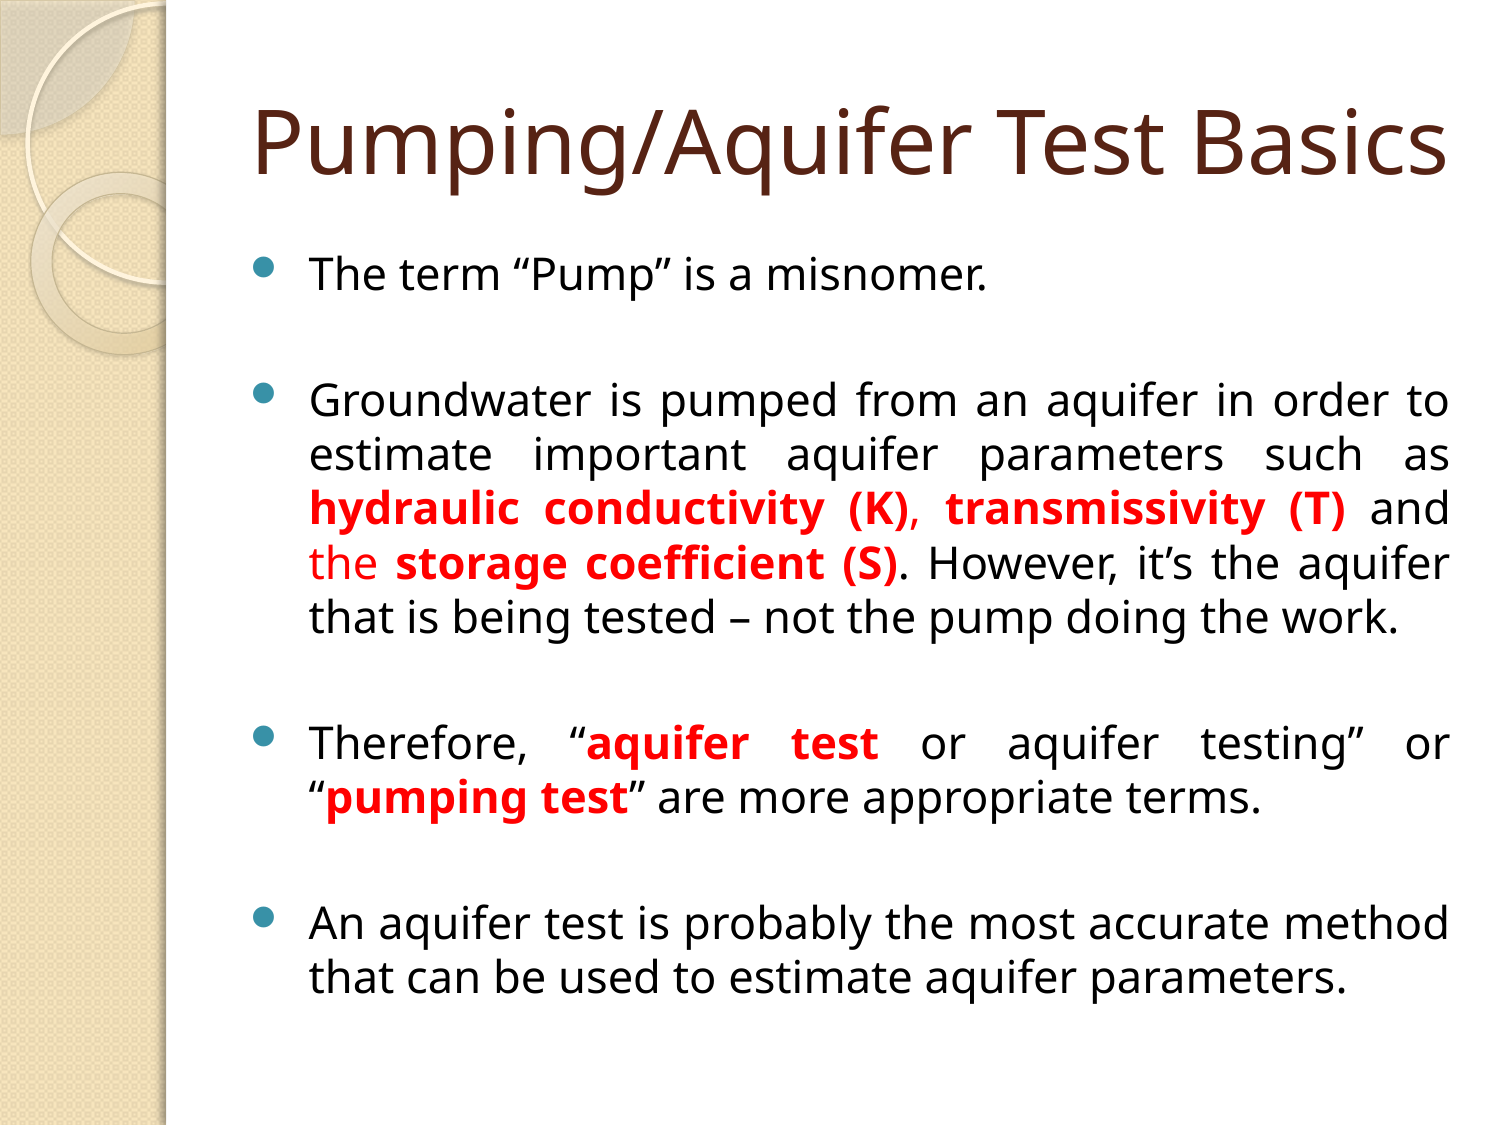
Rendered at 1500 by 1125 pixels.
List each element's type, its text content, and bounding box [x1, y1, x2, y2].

list The term “Pump” is a misnomer. Groundwater is pumped from an aquifer in order to estimate important aquifer parameters such as hydraulic conductivity (K), transmissivity (T) and the storage coefficient (S). However, it’s the aquifer that is being tested – not the pump doing the work. Therefore, “aquifer test or aquifer testing” or “pumping test” are more appropriate terms. An aquifer test is probably the most accurate method that can be used to estimate aquifer parameters. [235, 237, 1466, 1025]
title Pumping/Aquifer Test Basics [235, 45, 1466, 233]
